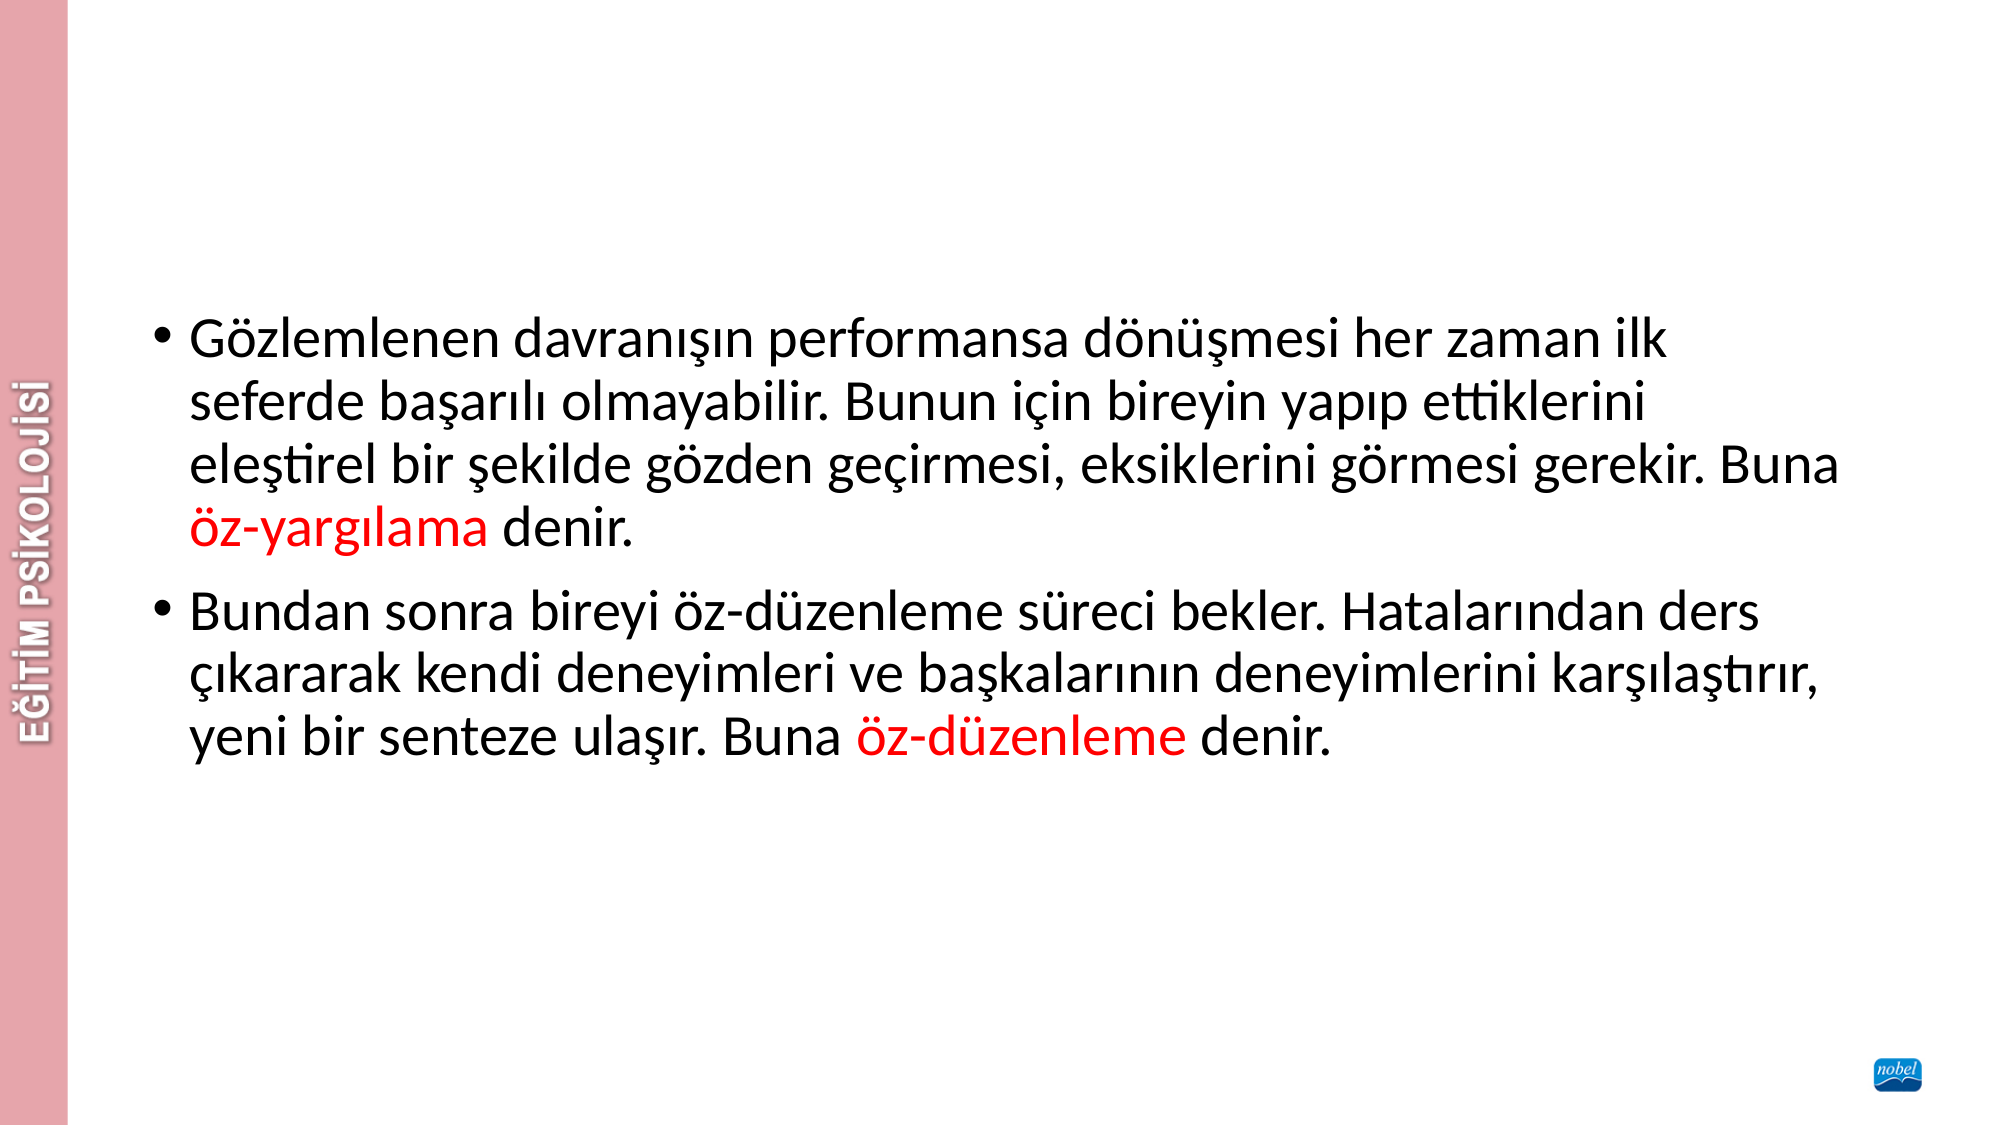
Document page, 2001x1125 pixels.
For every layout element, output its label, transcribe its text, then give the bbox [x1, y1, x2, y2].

picture [0, 0, 2001, 1125]
list Gözlemlenen davranışın performansa dönüşmesi her zaman ilk seferde başarılı olmayabilir. Bunun için bireyin yapıp ettiklerini eleştirel bir şekilde gözden geçirmesi, eksiklerini görmesi gerekir. Buna öz-yargılama denir. Bundan sonra bireyi öz-düzenleme süreci bekler. Hatalarından ders çıkararak kendi deneyimleri ve başkalarının deneyimlerini karşılaştırır, yeni bir senteze ulaşır. Buna öz-düzenleme denir. [137, 299, 1863, 1014]
